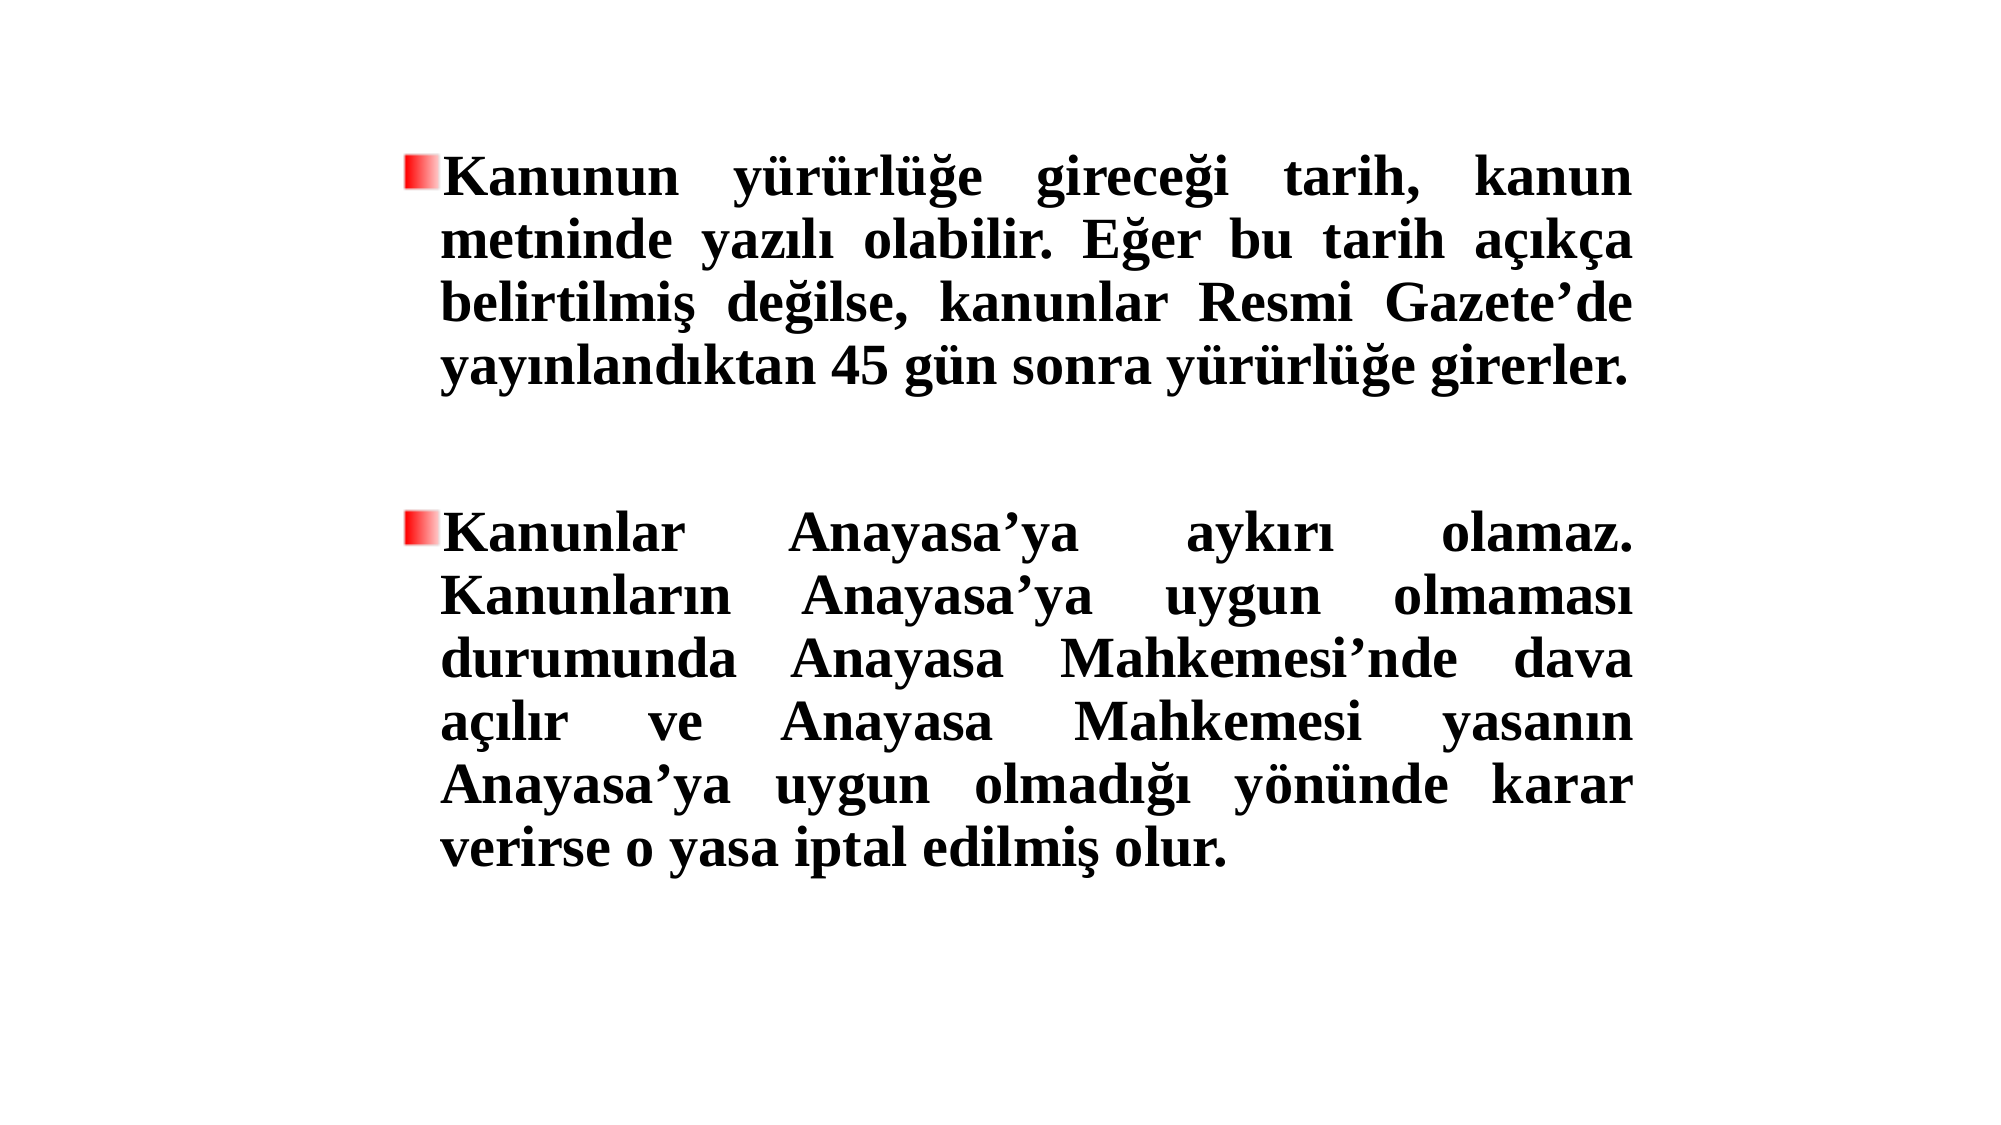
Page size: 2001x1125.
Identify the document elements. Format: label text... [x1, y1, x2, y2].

picture [402, 152, 444, 194]
picture [402, 508, 444, 550]
list Kanunun yürürlüğe gireceği tarih, kanun metninde yazılı olabilir. Eğer bu tarih açıkça belirtilmiş değilse, kanunlar Resmi Gazete’de yayınlandıktan 45 gün sonra yürürlüğe girerler. Kanunlar Anayasa’ya aykırı olamaz. Kanunların Anayasa’ya uygun olmaması durumunda Anayasa Mahkemesi’nde dava açılır ve Anayasa Mahkemesi yasanın Anayasa’ya uygun olmadığı yönünde karar verirse o yasa iptal edilmiş olur. [387, 137, 1650, 1088]
